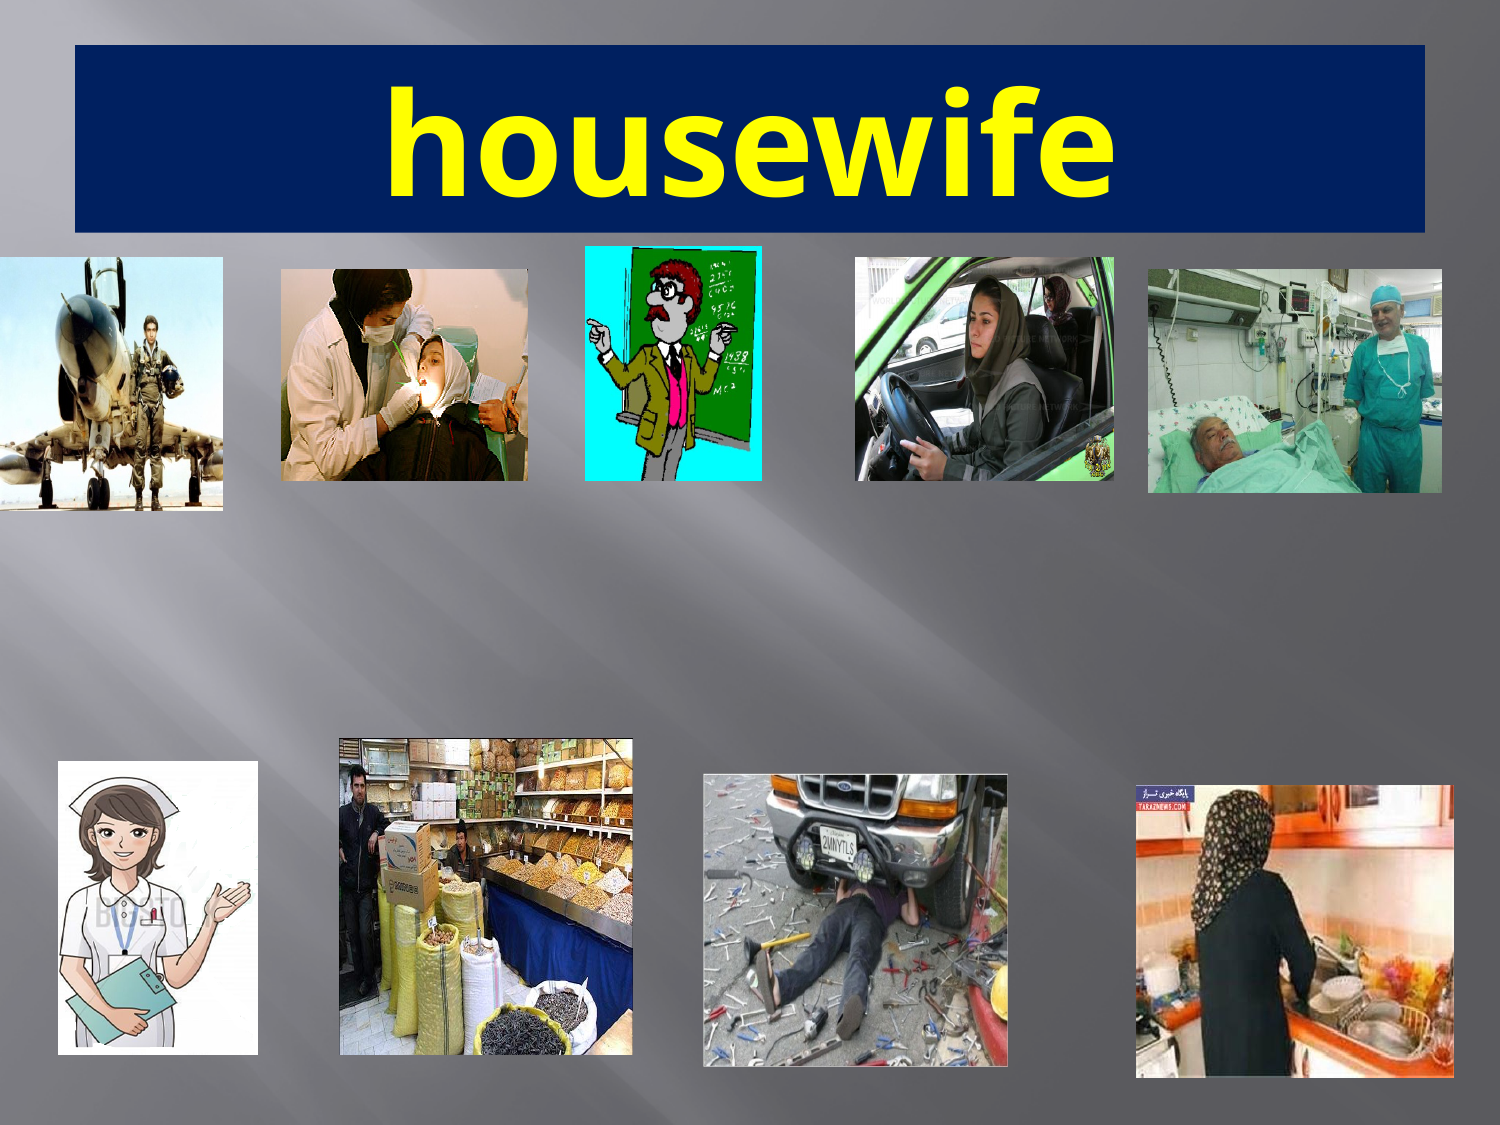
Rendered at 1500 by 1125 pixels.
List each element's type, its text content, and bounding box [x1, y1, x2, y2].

picture [58, 761, 258, 1055]
picture [339, 737, 634, 1055]
picture [1148, 269, 1442, 493]
picture [702, 773, 1008, 1067]
picture [585, 245, 762, 481]
picture [855, 257, 1114, 481]
picture [1136, 784, 1454, 1079]
title housewife [75, 45, 1425, 233]
picture [280, 269, 528, 481]
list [0, 257, 223, 512]
